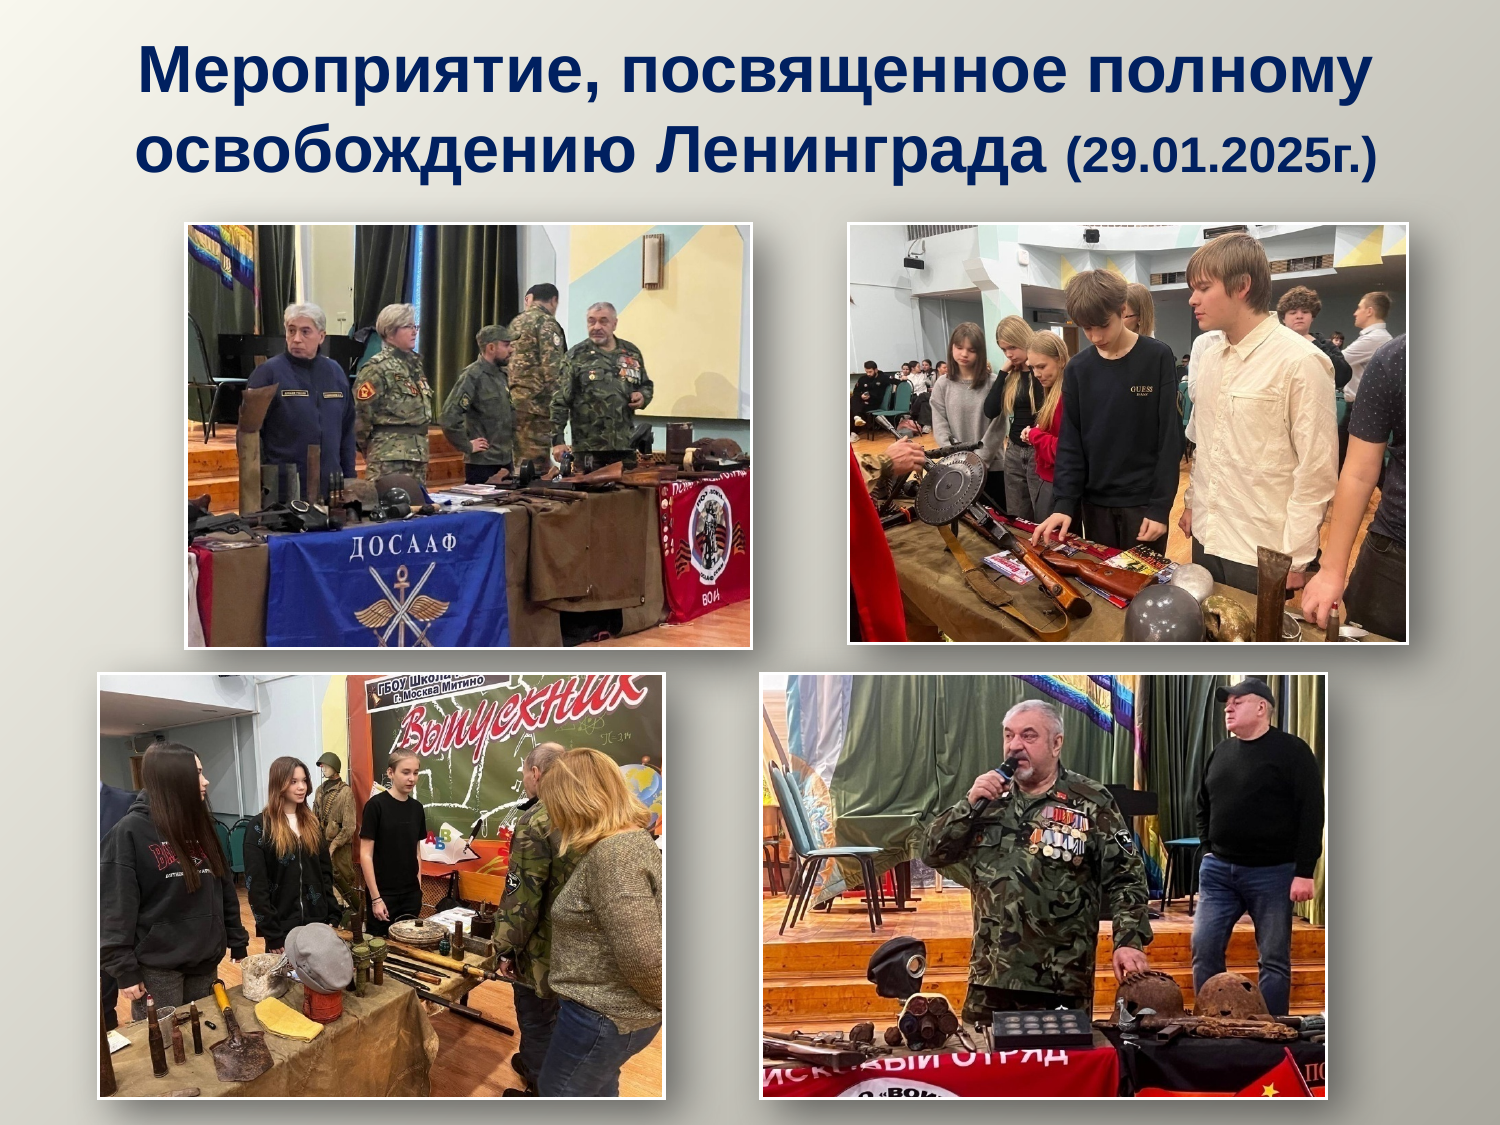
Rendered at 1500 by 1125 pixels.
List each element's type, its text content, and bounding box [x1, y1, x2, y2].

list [99, 674, 663, 1098]
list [762, 674, 1326, 1098]
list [849, 224, 1407, 643]
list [187, 224, 751, 648]
title Мероприятие, посвященное полному освобождению Ленинграда (29.01.2025г.) [37, 12, 1475, 200]
